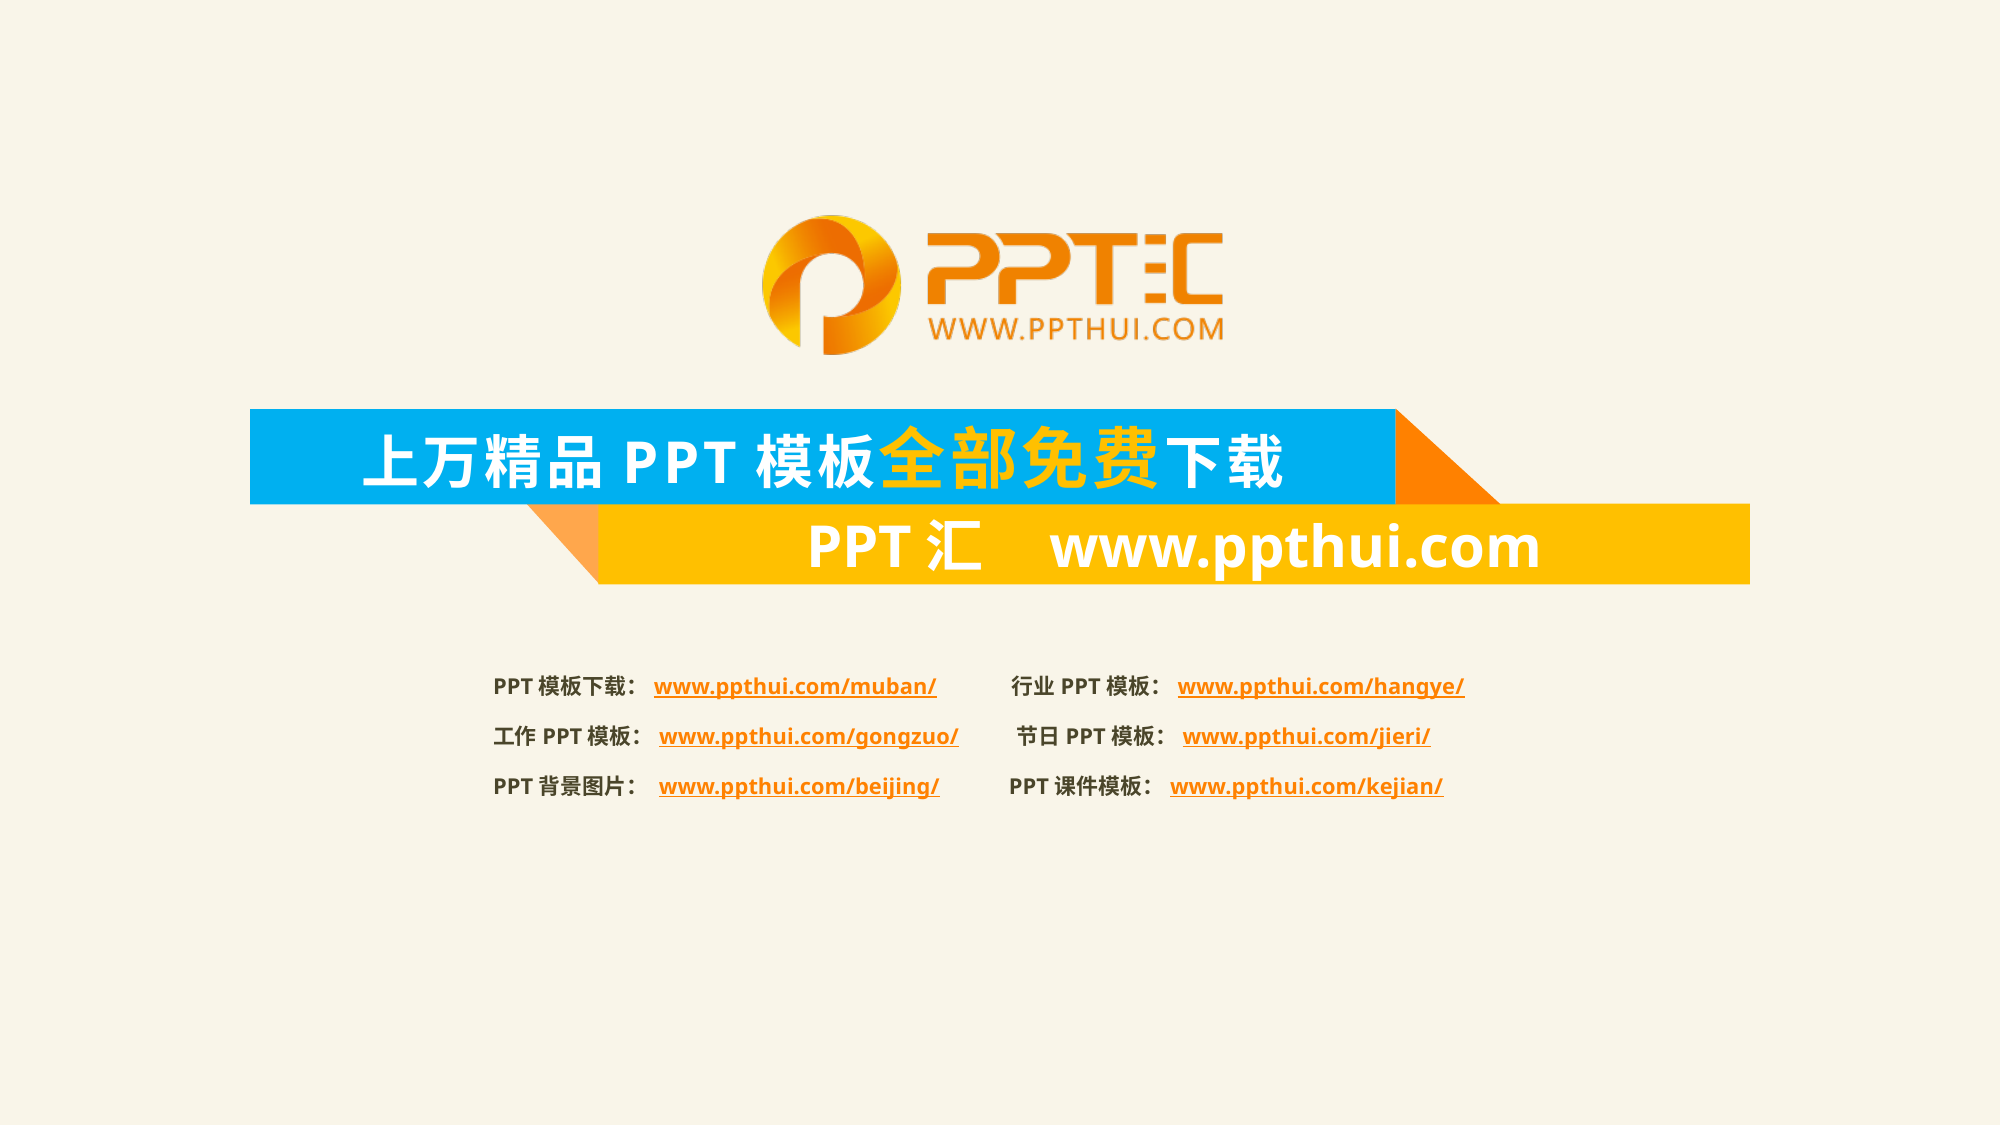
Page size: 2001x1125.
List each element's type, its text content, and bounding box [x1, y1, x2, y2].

text_box PPT模板下载：www.ppthui.com/muban/ 行业PPT模板：www.ppthui.com/hangye/ 工作PPT模板：www.ppthui.com/gongzuo/ 节日PPT模板：www.ppthui.com/jieri/ PPT背景图片： www.ppthui.com/beijing/ PPT课件模板：www.ppthui.com/kejian/ [478, 623, 1507, 832]
picture [758, 159, 1227, 395]
text_box [526, 505, 597, 584]
text_box 上万精品PPT模板全部免费下载 [249, 408, 1394, 505]
text_box PPT汇 www.ppthui.com [597, 502, 1751, 585]
text_box [1394, 406, 1504, 506]
